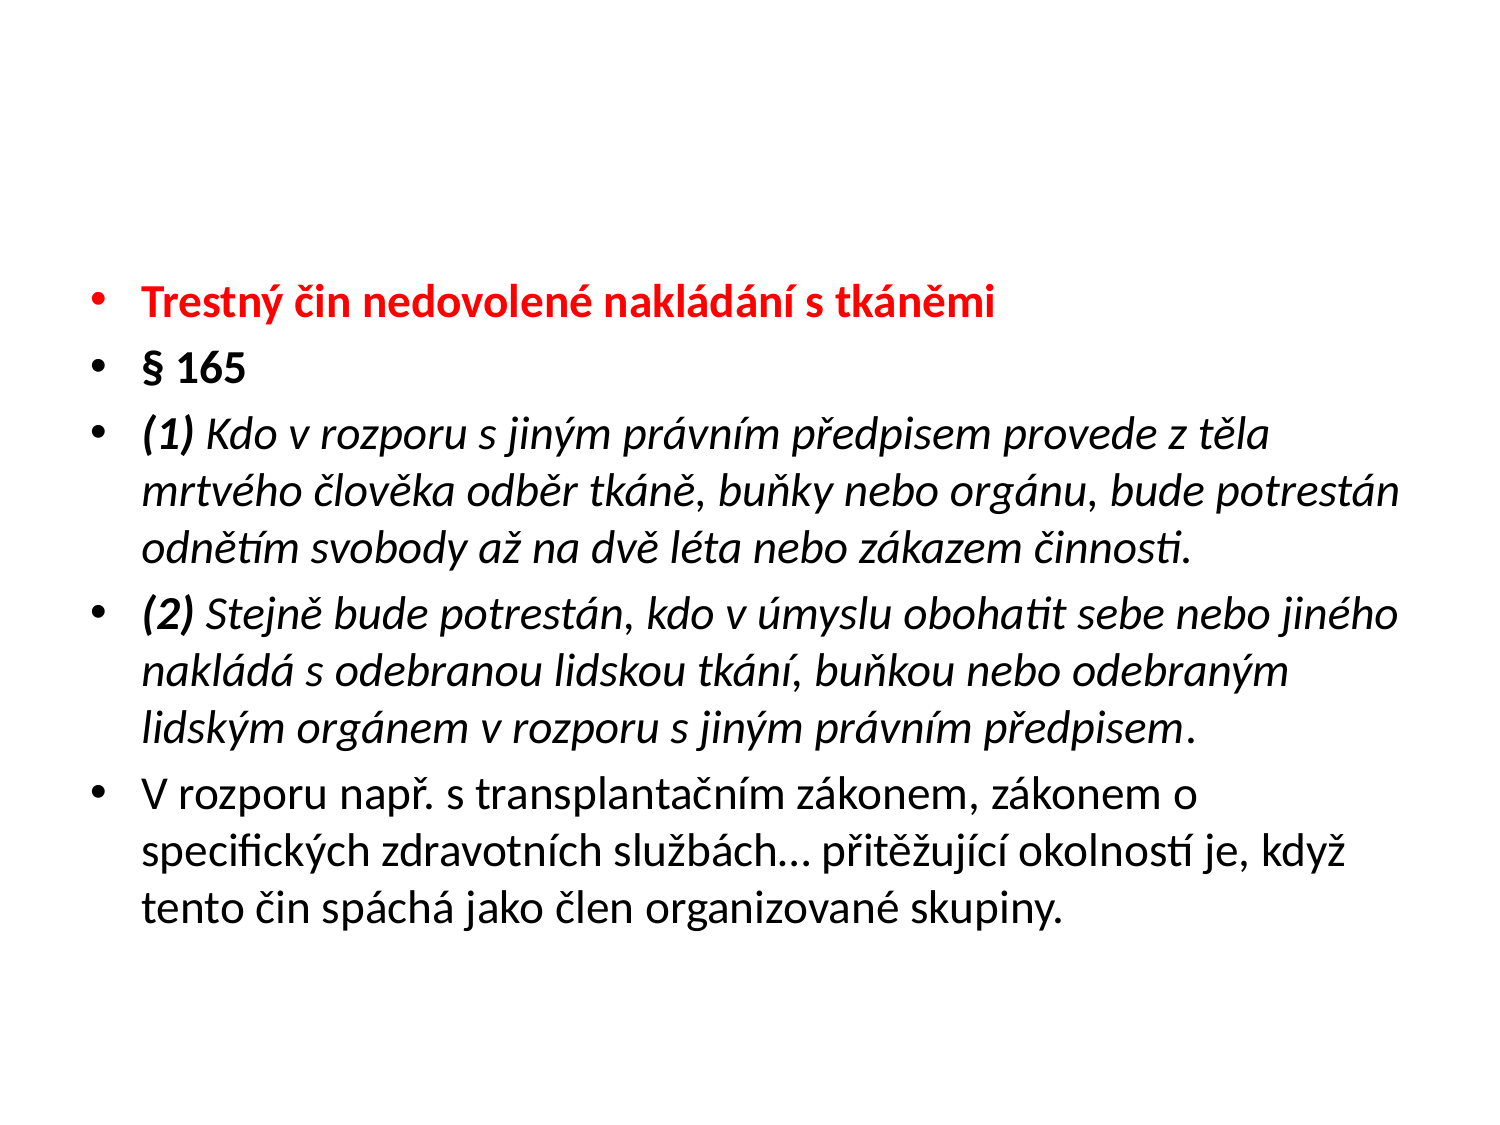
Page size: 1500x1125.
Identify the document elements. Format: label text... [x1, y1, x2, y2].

list Trestný čin nedovolené nakládání s tkáněmi § 165 (1) Kdo v rozporu s jiným právním předpisem provede z těla mrtvého člověka odběr tkáně, buňky nebo orgánu, bude potrestán odnětím svobody až na dvě léta nebo zákazem činnosti. (2) Stejně bude potrestán, kdo v úmyslu obohatit sebe nebo jiného nakládá s odebranou lidskou tkání, buňkou nebo odebraným lidským orgánem v rozporu s jiným právním předpisem. V rozporu např. s transplantačním zákonem, zákonem o specifických zdravotních službách… přitěžující okolností je, když tento čin spáchá jako člen organizované skupiny. [75, 262, 1425, 1005]
